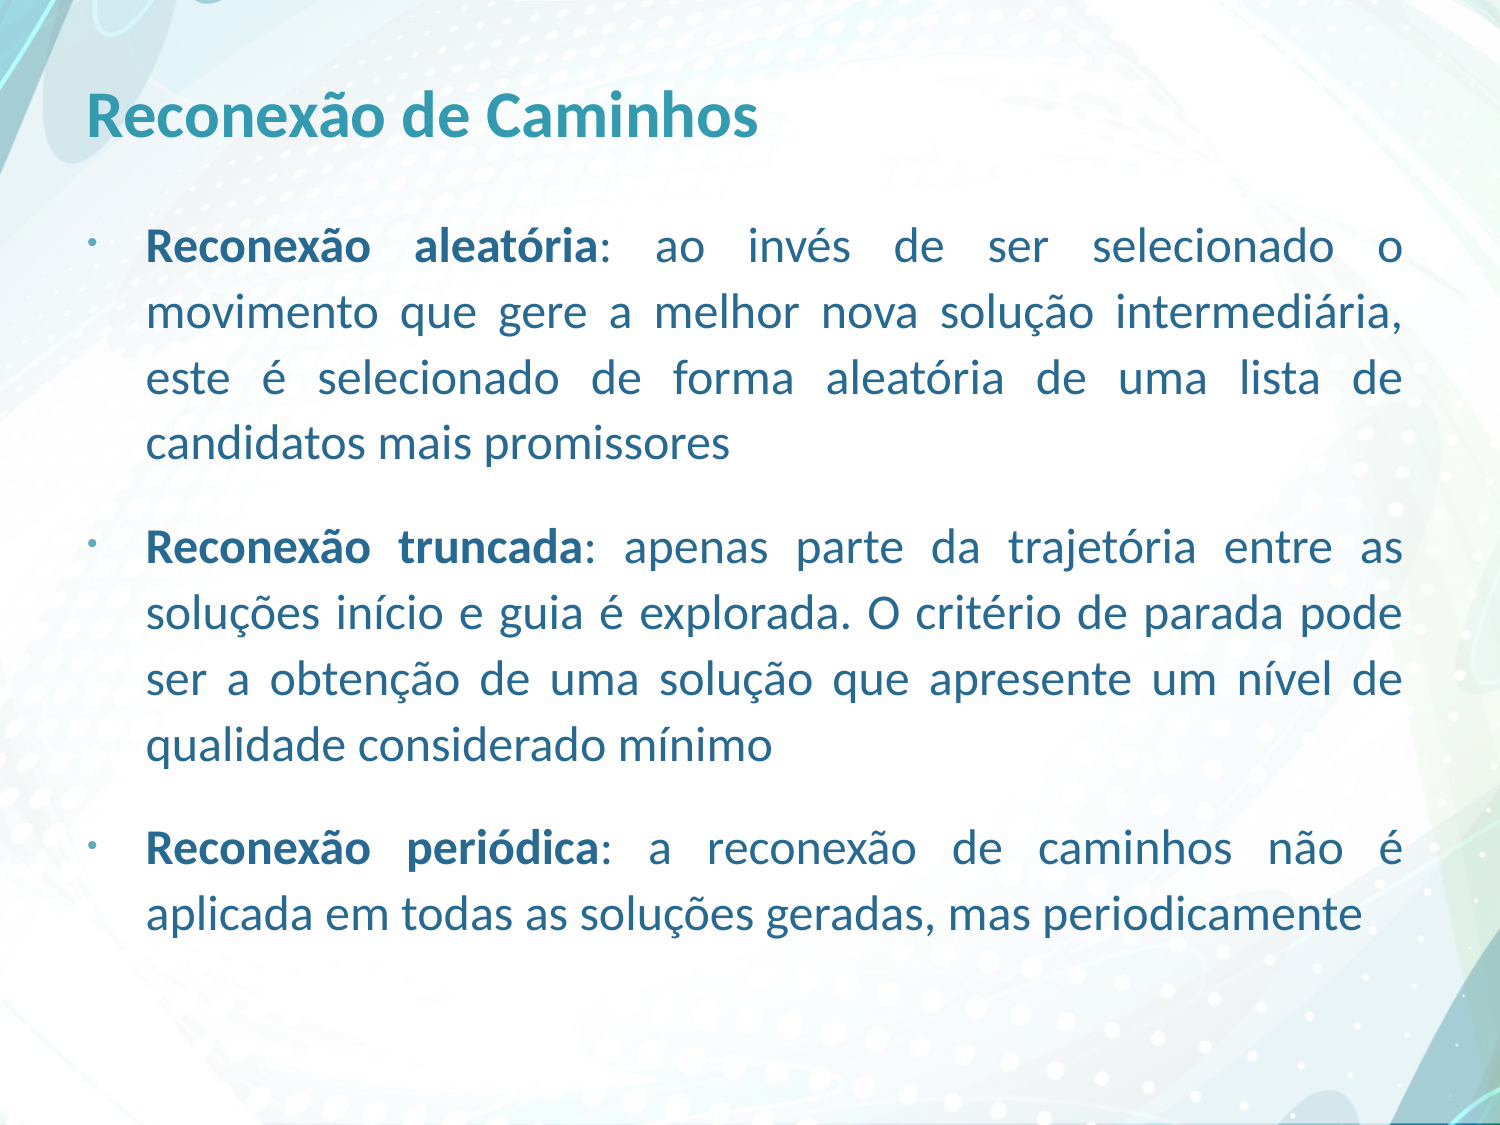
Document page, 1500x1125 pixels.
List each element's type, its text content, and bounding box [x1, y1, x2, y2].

list Reconexão aleatória: ao invés de ser selecionado o movimento que gere a melhor nova solução intermediária, este é selecionado de forma aleatória de uma lista de candidatos mais promissores Reconexão truncada: apenas parte da trajetória entre as soluções início e guia é explorada. O critério de parada pode ser a obtenção de uma solução que apresente um nível de qualidade considerado mínimo Reconexão periódica: a reconexão de caminhos não é aplicada em todas as soluções geradas, mas periodicamente [71, 198, 1420, 891]
title Reconexão de Caminhos [71, 44, 1430, 160]
